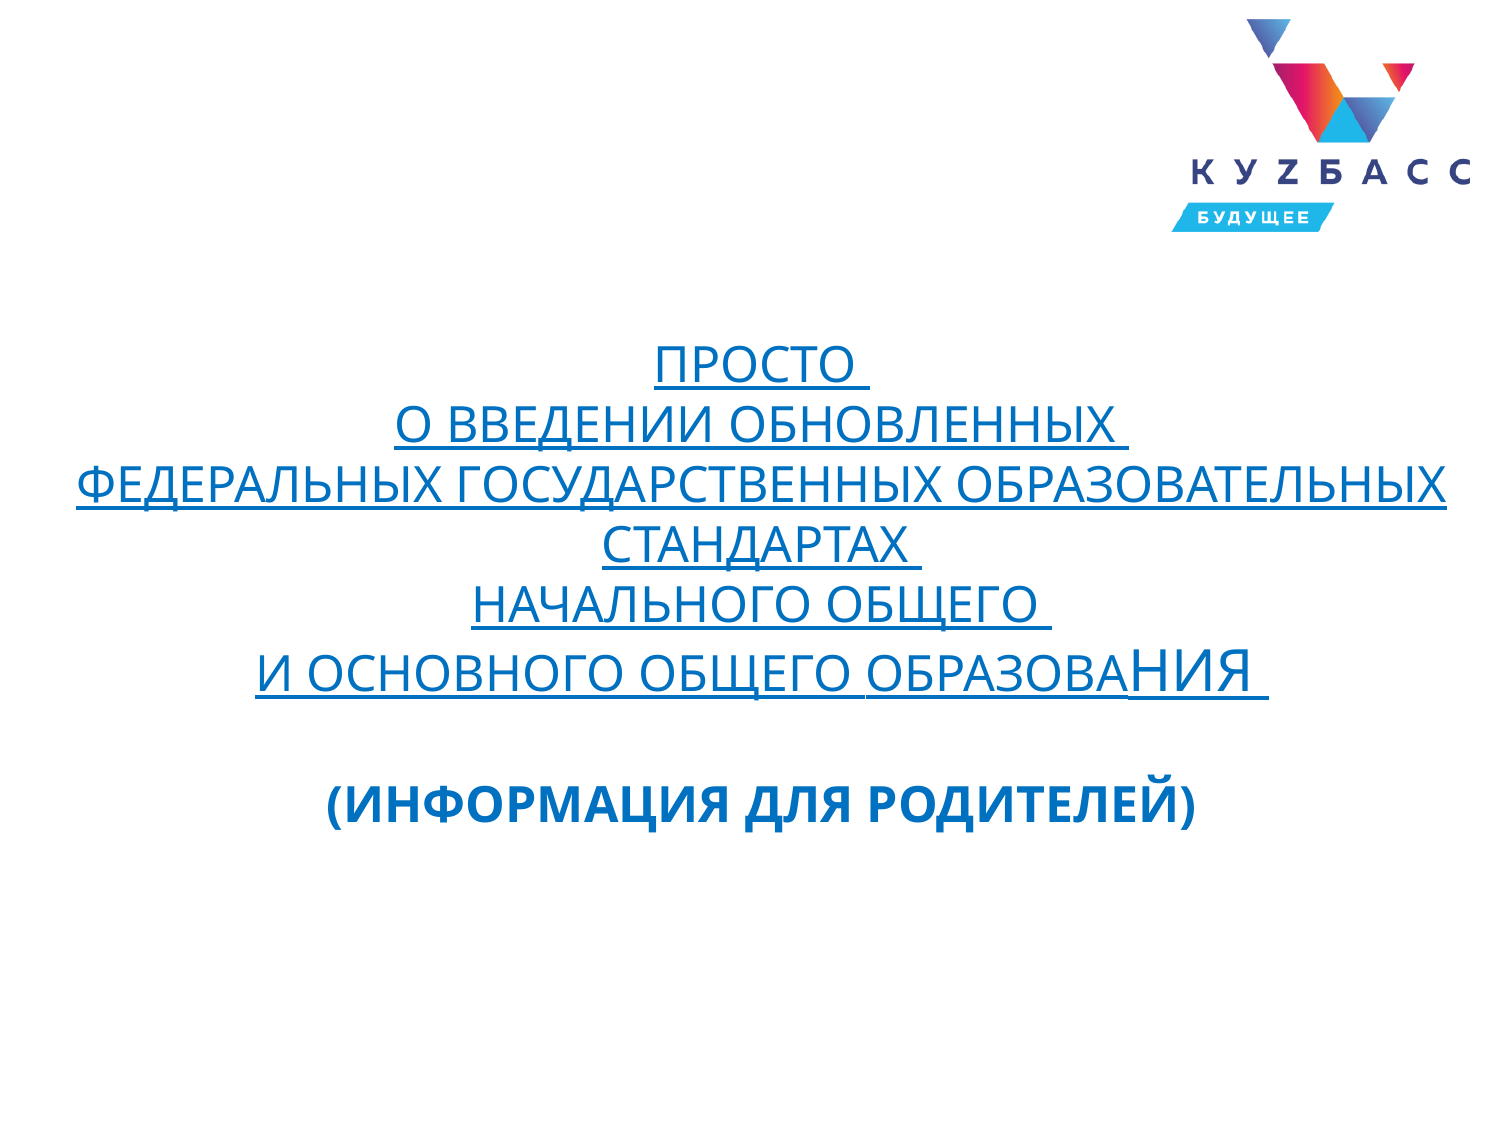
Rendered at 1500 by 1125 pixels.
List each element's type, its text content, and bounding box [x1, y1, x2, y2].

title ПРОСТО О ВВЕДЕНИИ ОБНОВЛЕННЫХ ФЕДЕРАЛЬНЫХ ГОСУДАРСТВЕННЫХ ОБРАЗОВАТЕЛЬНЫХ СТАНДАРТАХ НАЧАЛЬНОГО ОБЩЕГО И ОСНОВНОГО ОБЩЕГО ОБРАЗОВАНИЯ (ИНФОРМАЦИЯ ДЛЯ РОДИТЕЛЕЙ) [29, 397, 1495, 639]
picture [1170, 18, 1470, 232]
